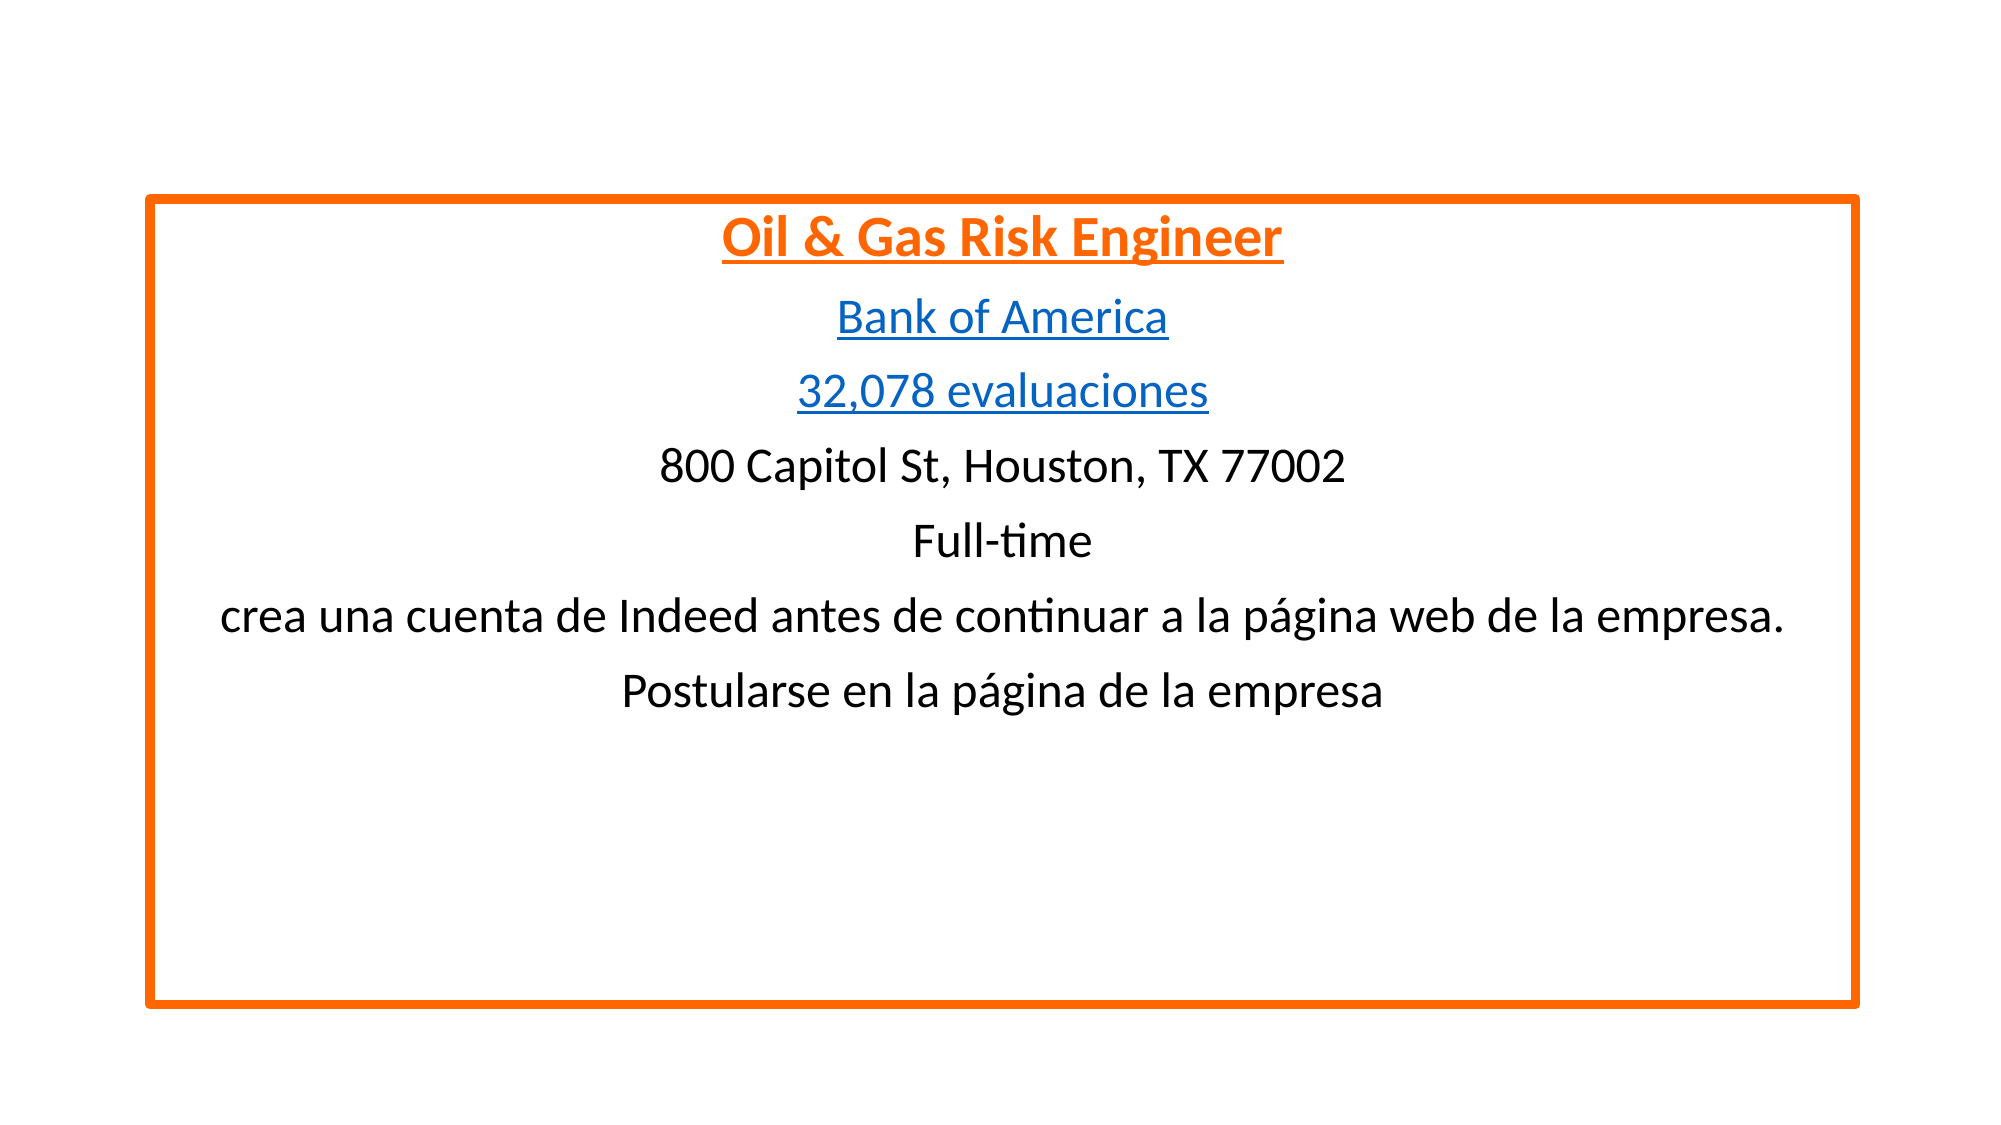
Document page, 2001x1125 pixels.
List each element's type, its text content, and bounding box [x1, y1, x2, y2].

subtitle Oil & Gas Risk Engineer Bank of America 32,078 evaluaciones 800 Capitol St, Houston, TX 77002 Full-time crea una cuenta de Indeed antes de continuar a la página web de la empresa. Postularse en la página de la empresa [150, 198, 1856, 1005]
